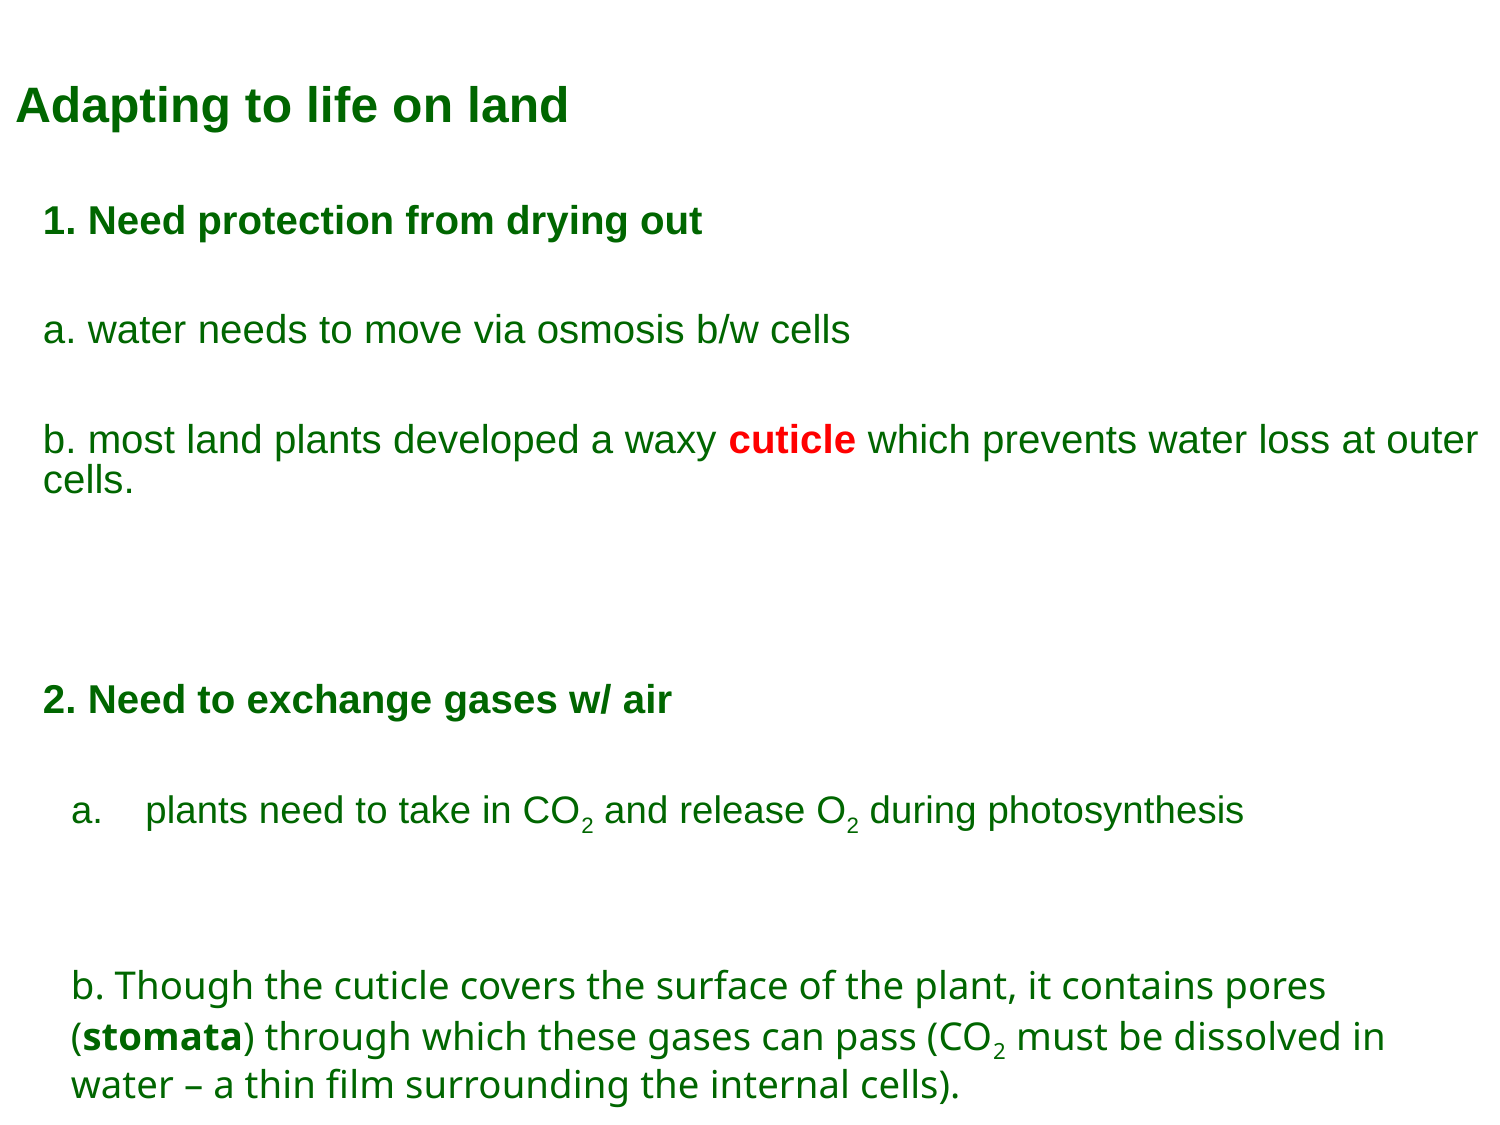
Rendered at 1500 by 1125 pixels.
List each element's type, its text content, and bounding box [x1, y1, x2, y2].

list Adapting to life on land 1. Need protection from drying out a. water needs to move via osmosis b/w cells b. most land plants developed a waxy cuticle which prevents water loss at outer cells. 2. Need to exchange gases w/ air plants need to take in CO2 and release O2 during photosynthesis b. Though the cuticle covers the surface of the plant, it contains pores (stomata) through which these gases can pass (CO2 must be dissolved in water – a thin film surrounding the internal cells). [0, 75, 1500, 1125]
